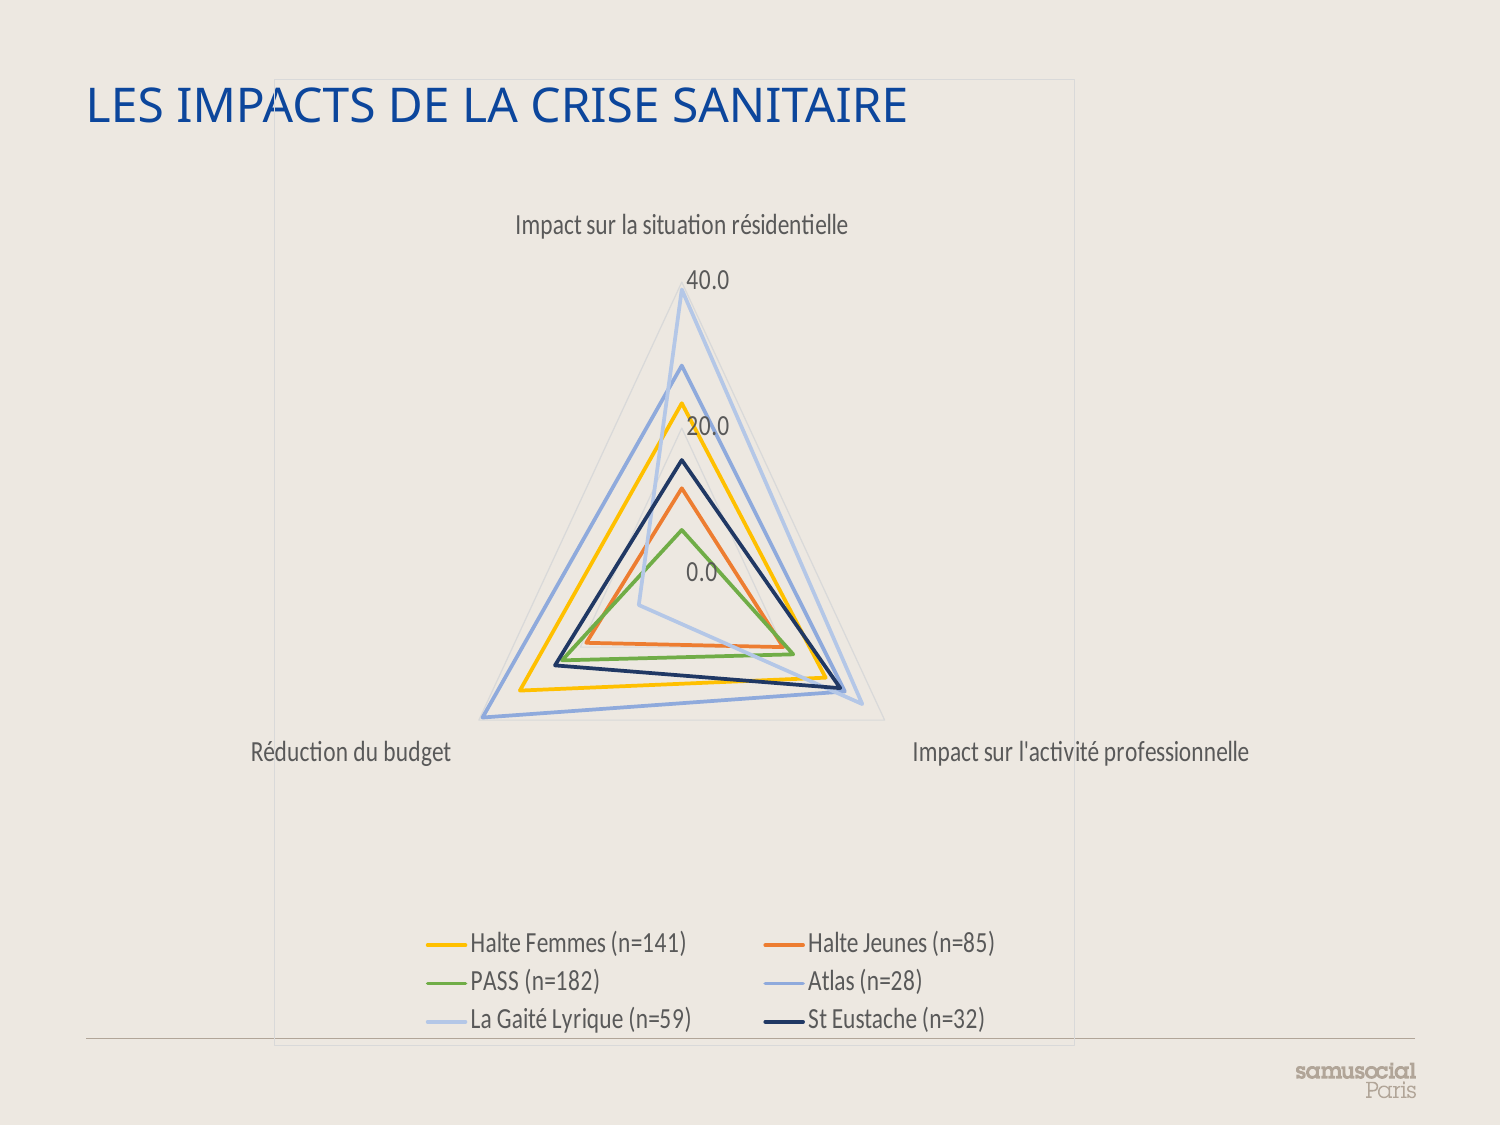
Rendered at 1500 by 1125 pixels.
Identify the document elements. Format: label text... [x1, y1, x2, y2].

title LES IMPACTS DE LA CRISE SANITAIRE [85, 74, 1415, 133]
chart [250, 78, 1250, 1047]
